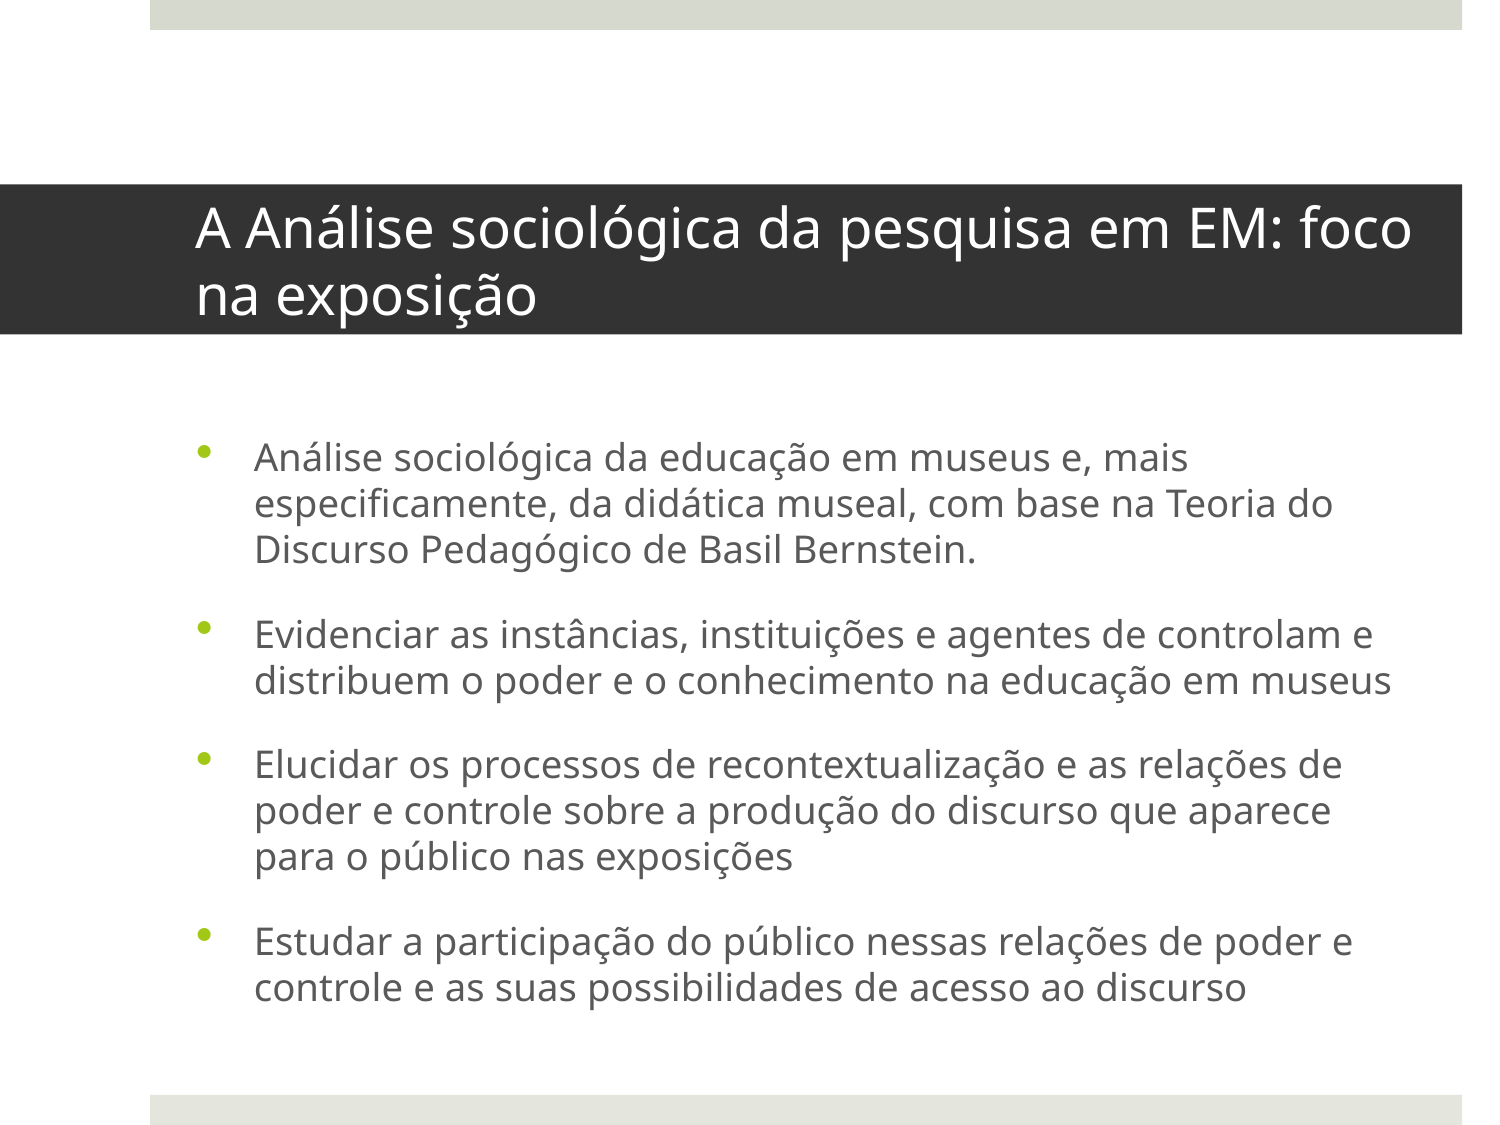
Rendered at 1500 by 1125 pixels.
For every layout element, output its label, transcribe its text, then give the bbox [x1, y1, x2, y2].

list Análise sociológica da educação em museus e, mais especificamente, da didática museal, com base na Teoria do Discurso Pedagógico de Basil Bernstein. Evidenciar as instâncias, instituições e agentes de controlam e distribuem o poder e o conhecimento na educação em museus Elucidar os processos de recontextualização e as relações de poder e controle sobre a produção do discurso que aparece para o público nas exposições Estudar a participação do público nessas relações de poder e controle e as suas possibilidades de acesso ao discurso [182, 425, 1432, 1028]
title A Análise sociológica da pesquisa em EM: foco na exposição [0, 184, 1463, 335]
